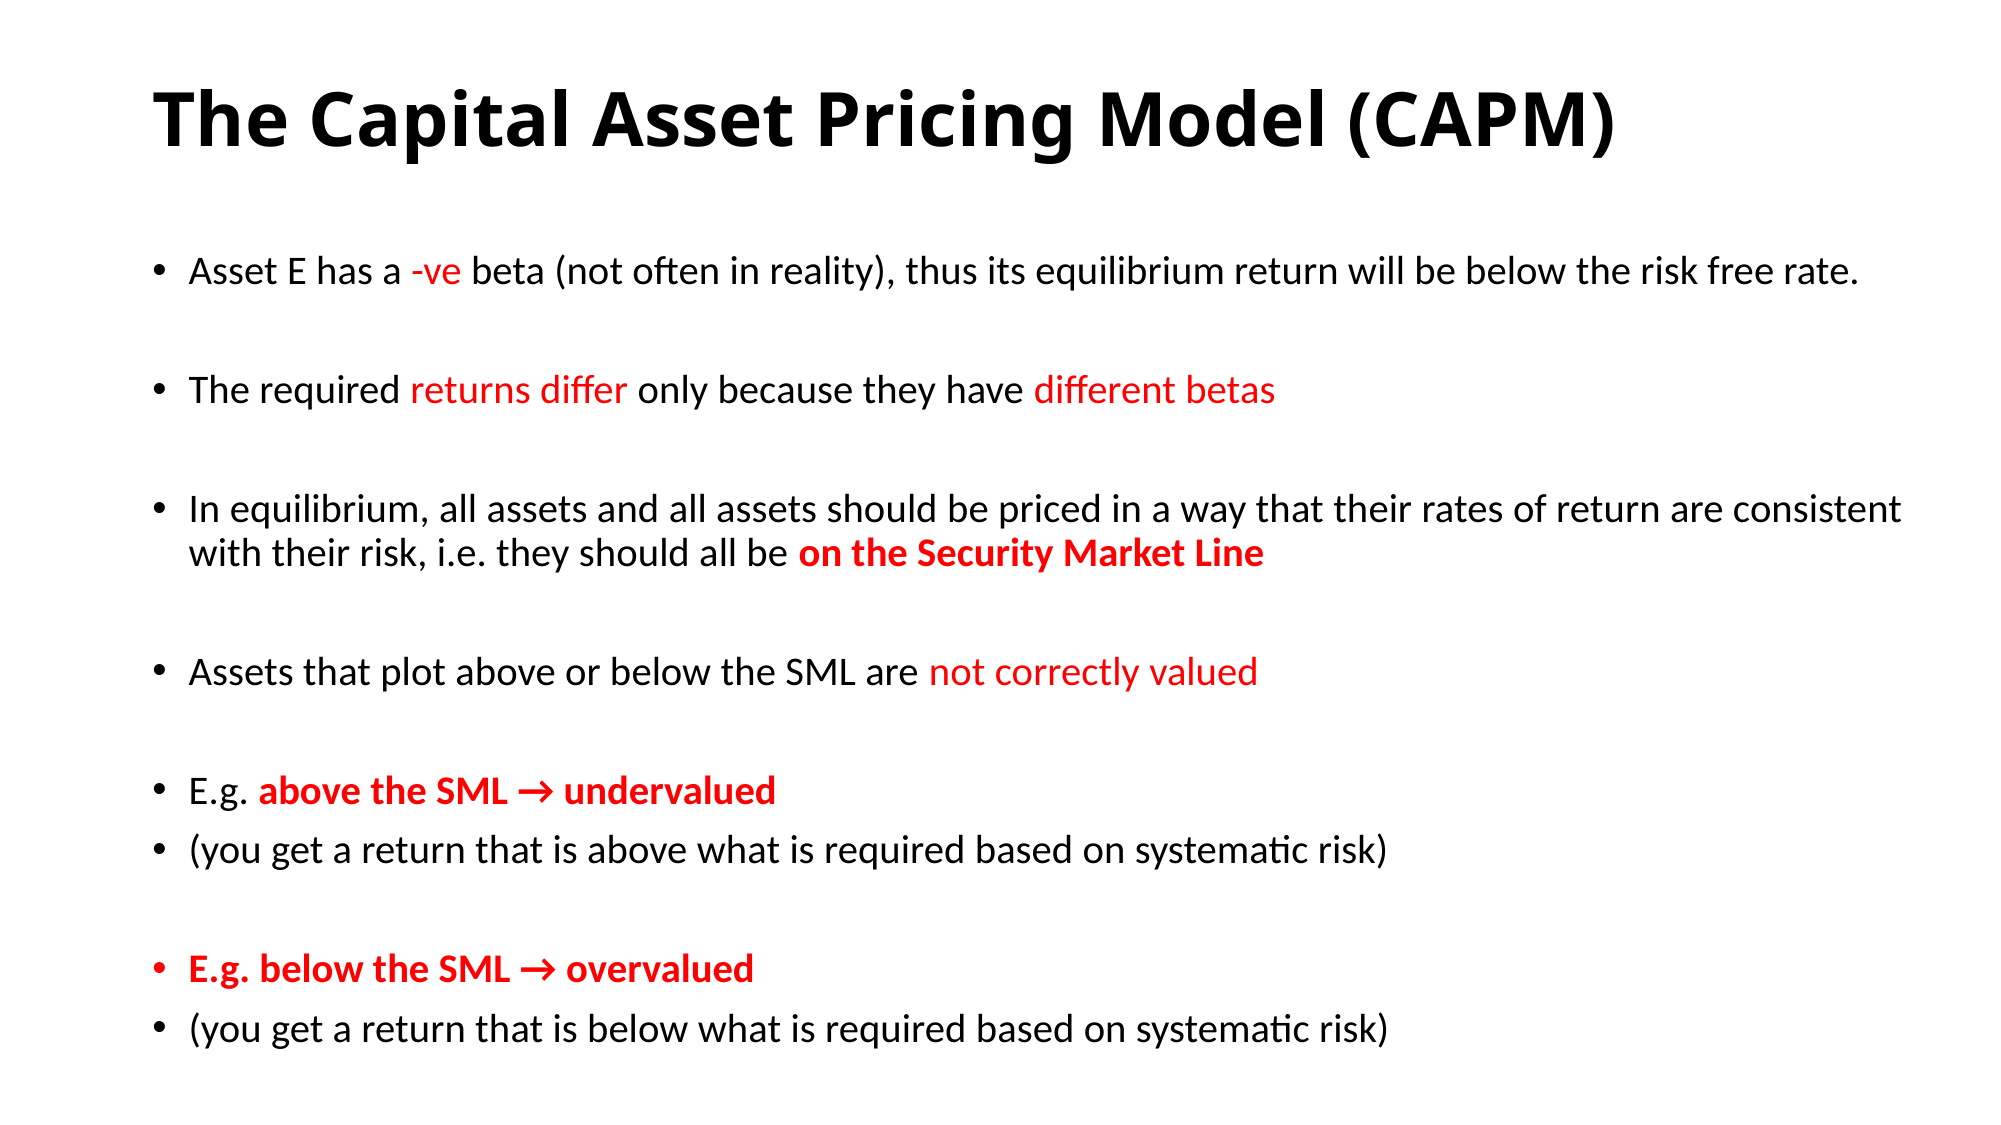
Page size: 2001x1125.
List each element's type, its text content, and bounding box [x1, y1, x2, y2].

list Asset E has a -ve beta (not often in reality), thus its equilibrium return will be below the risk free rate. The required returns differ only because they have different betas In equilibrium, all assets and all assets should be priced in a way that their rates of return are consistent with their risk, i.e. they should all be on the Security Market Line Assets that plot above or below the SML are not correctly valued E.g. above the SML → undervalued (you get a return that is above what is required based on systematic risk) E.g. below the SML → overvalued (you get a return that is below what is required based on systematic risk) [137, 242, 1920, 1066]
title The Capital Asset Pricing Model (CAPM) [137, 59, 1863, 185]
